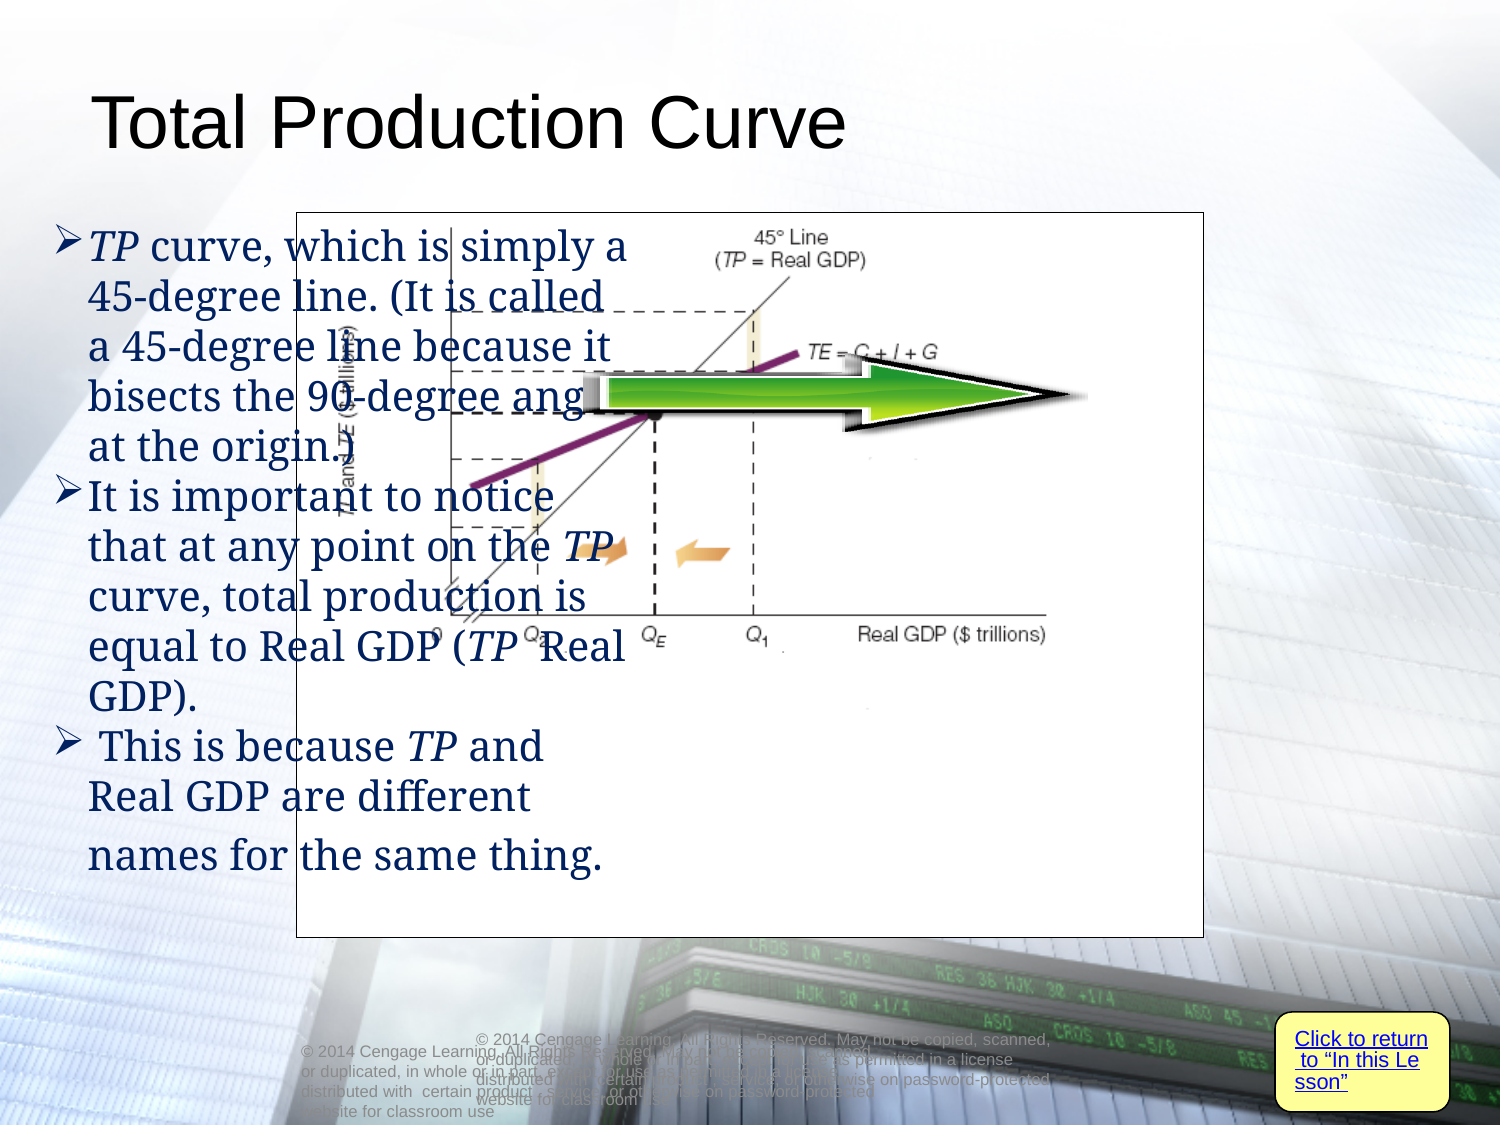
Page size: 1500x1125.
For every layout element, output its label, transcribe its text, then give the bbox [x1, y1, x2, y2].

text_box Click to return to “In this Lesson” [1275, 1011, 1450, 1112]
title Total Production Curve [75, 50, 1425, 188]
picture [0, 0, 1500, 1125]
text_box © 2014 Cengage Learning. All Rights Reserved. May not be copied, scanned, or duplicated, in whole or in part, except for use as permitted in a license distributed with certain product , service, or otherwise on password-protected website for classroom use [287, 1049, 900, 1113]
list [296, 211, 1204, 938]
text_box TP curve, which is simply a 45-degree line. (It is called a 45-degree line because it bisects the 90-degree angle at the origin.) It is important to notice that at any point on the TP curve, total production is equal to Real GDP (TP Real GDP). This is because TP and Real GDP are different names for the same thing. [37, 212, 294, 888]
